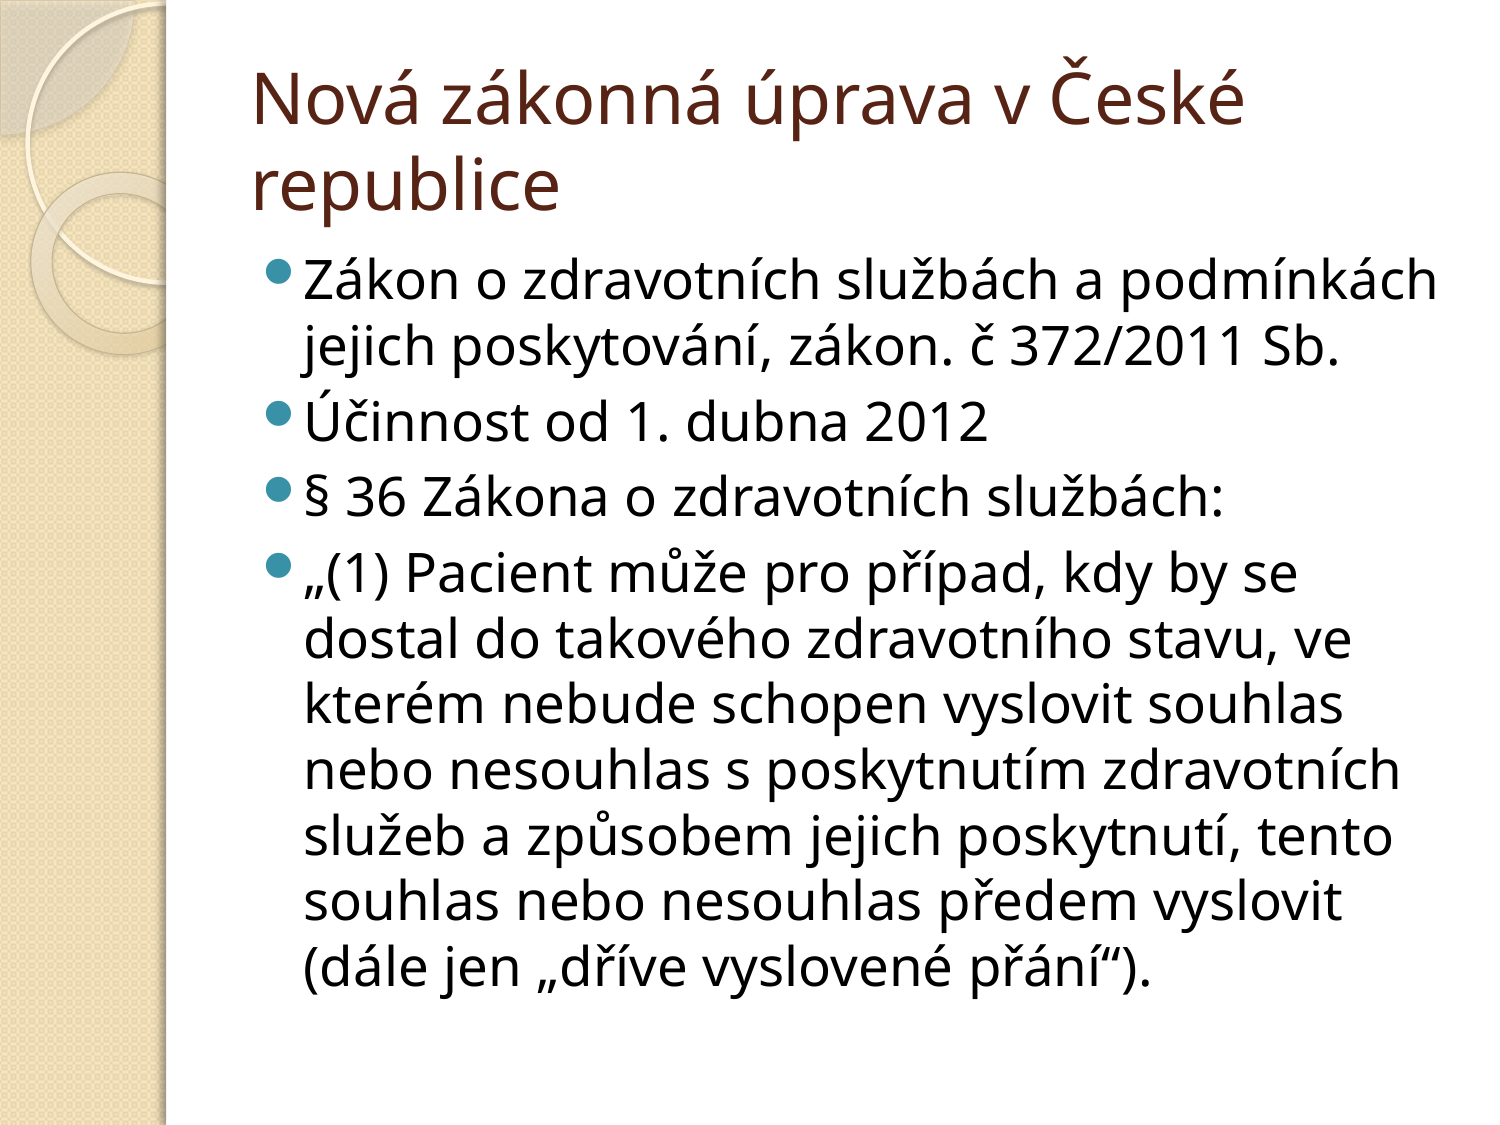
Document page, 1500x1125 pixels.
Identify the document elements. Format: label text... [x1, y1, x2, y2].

title Nová zákonná úprava v České republice [235, 45, 1466, 233]
list Zákon o zdravotních službách a podmínkách jejich poskytování, zákon. č 372/2011 Sb. Účinnost od 1. dubna 2012 § 36 Zákona o zdravotních službách: „(1) Pacient může pro případ, kdy by se dostal do takového zdravotního stavu, ve kterém nebude schopen vyslovit souhlas nebo nesouhlas s poskytnutím zdravotních služeb a způsobem jejich poskytnutí, tento souhlas nebo nesouhlas předem vyslovit (dále jen „dříve vyslovené přání“). [235, 237, 1466, 1025]
